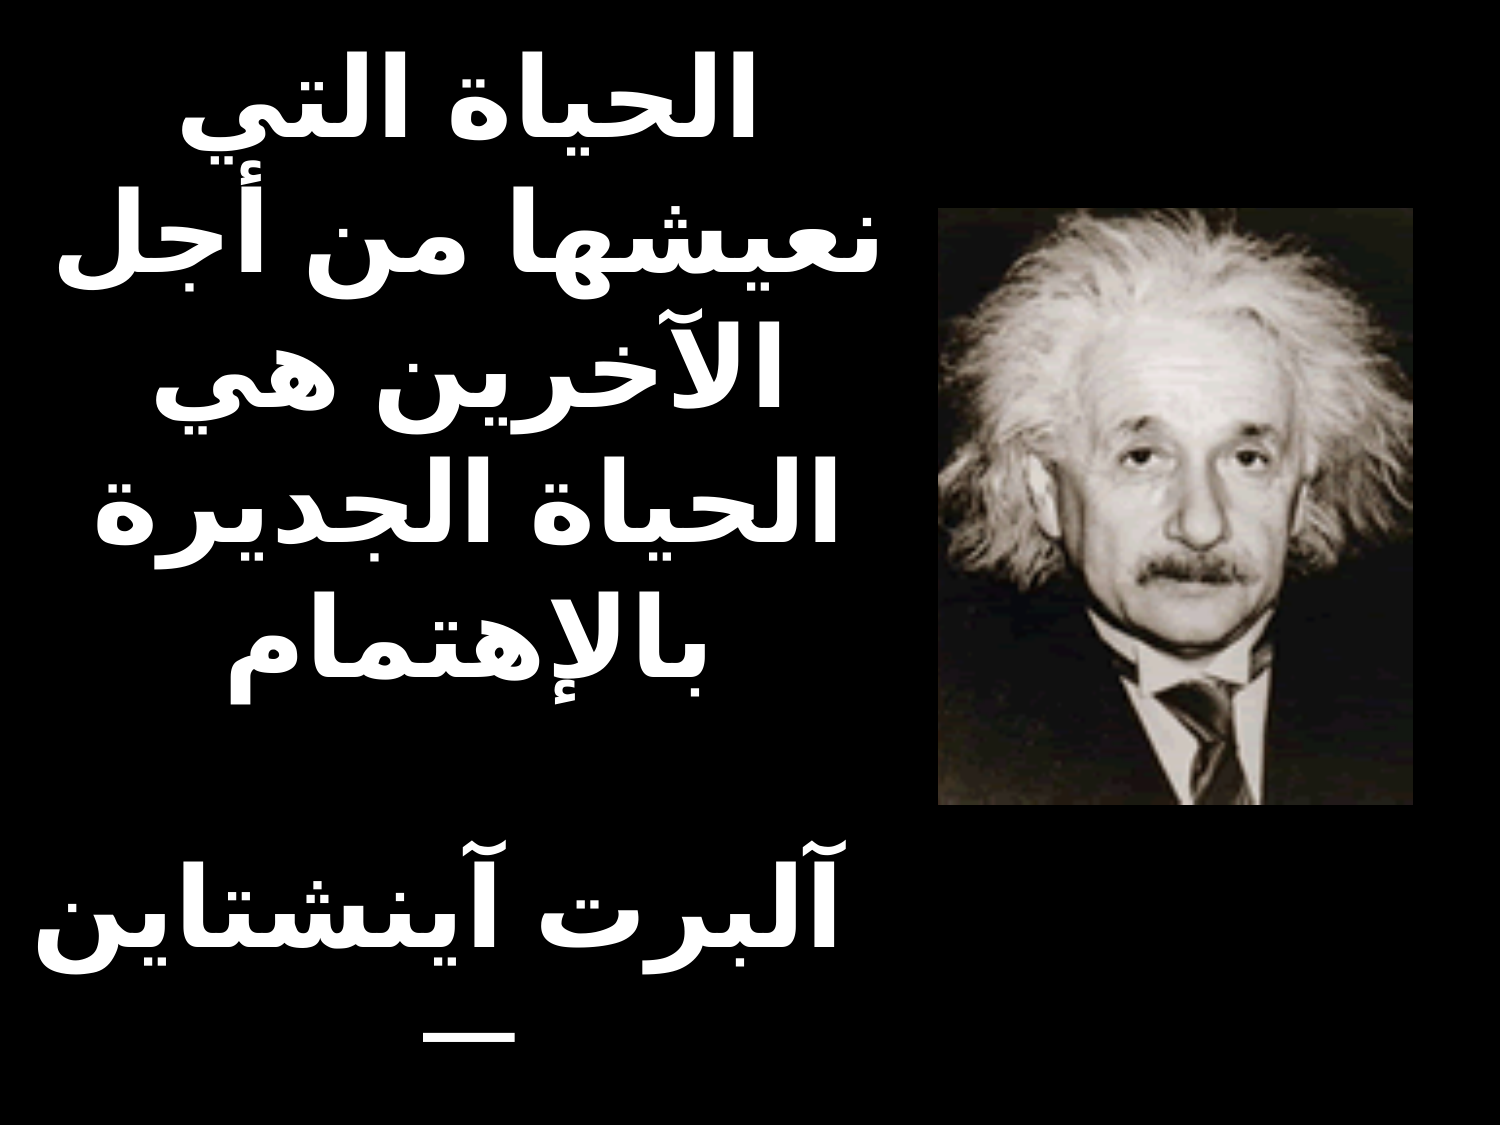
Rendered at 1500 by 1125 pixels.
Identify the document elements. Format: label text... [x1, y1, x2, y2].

picture [938, 208, 1413, 805]
title الحياة التي نعيشها من أجل الآخرين هي الحياة الجديرة بالإهتمام آلبرت آينشتاين— [0, 0, 939, 1106]
